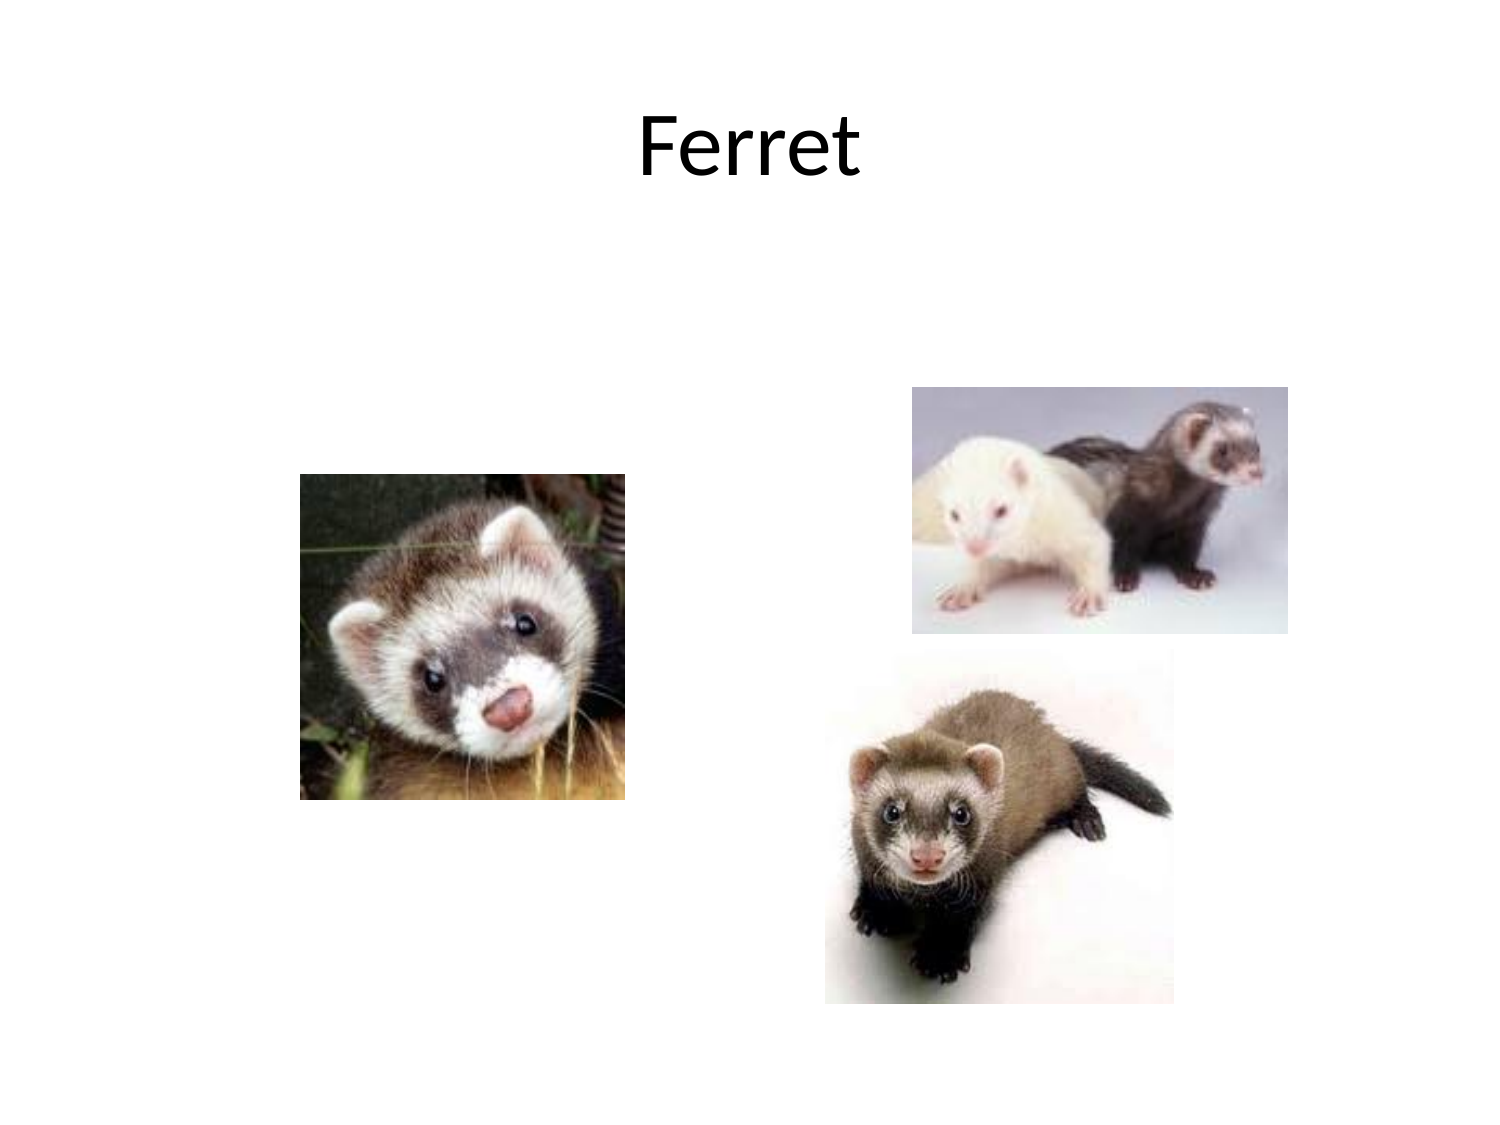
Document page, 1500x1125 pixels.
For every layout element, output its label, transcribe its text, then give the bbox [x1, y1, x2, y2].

title Ferret [75, 45, 1425, 233]
picture [299, 474, 626, 801]
picture [824, 649, 1174, 1004]
picture [912, 387, 1288, 635]
